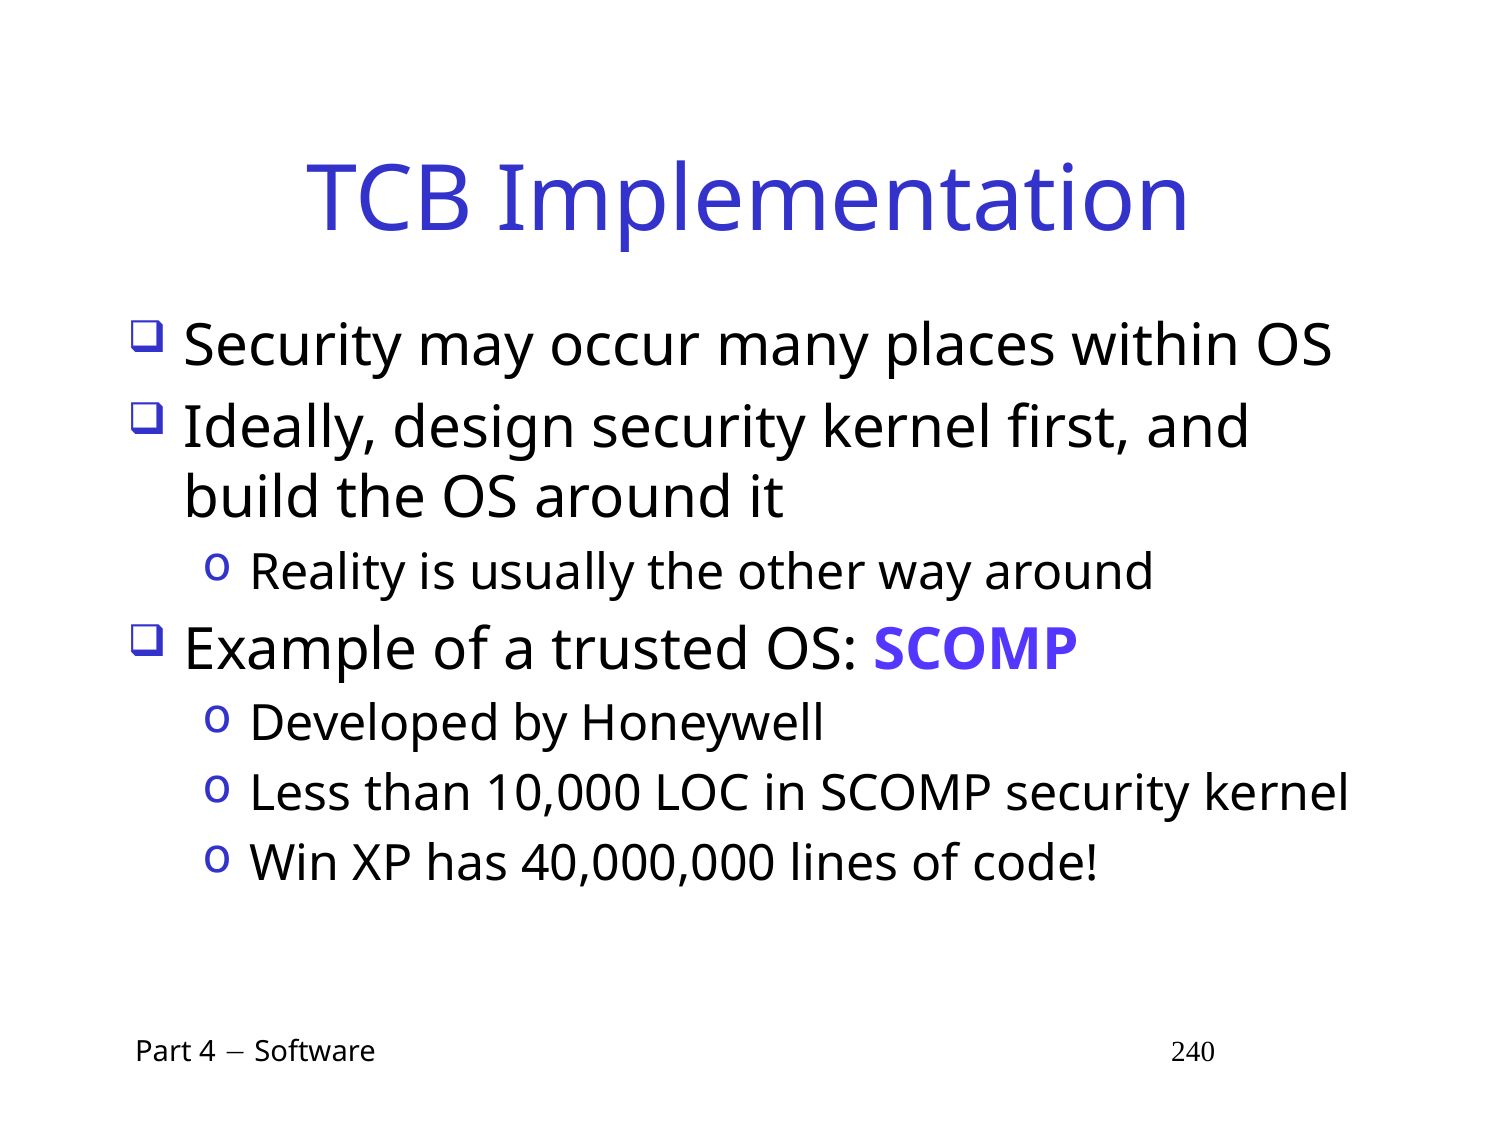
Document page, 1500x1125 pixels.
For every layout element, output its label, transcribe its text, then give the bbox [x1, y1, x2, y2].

title TCB Implementation [112, 99, 1388, 288]
footer Part 4  Software 240 [112, 1024, 1401, 1101]
list Security may occur many places within OS Ideally, design security kernel first, and build the OS around it Reality is usually the other way around Example of a trusted OS: SCOMP Developed by Honeywell Less than 10,000 LOC in SCOMP security kernel Win XP has 40,000,000 lines of code! [112, 299, 1388, 1013]
